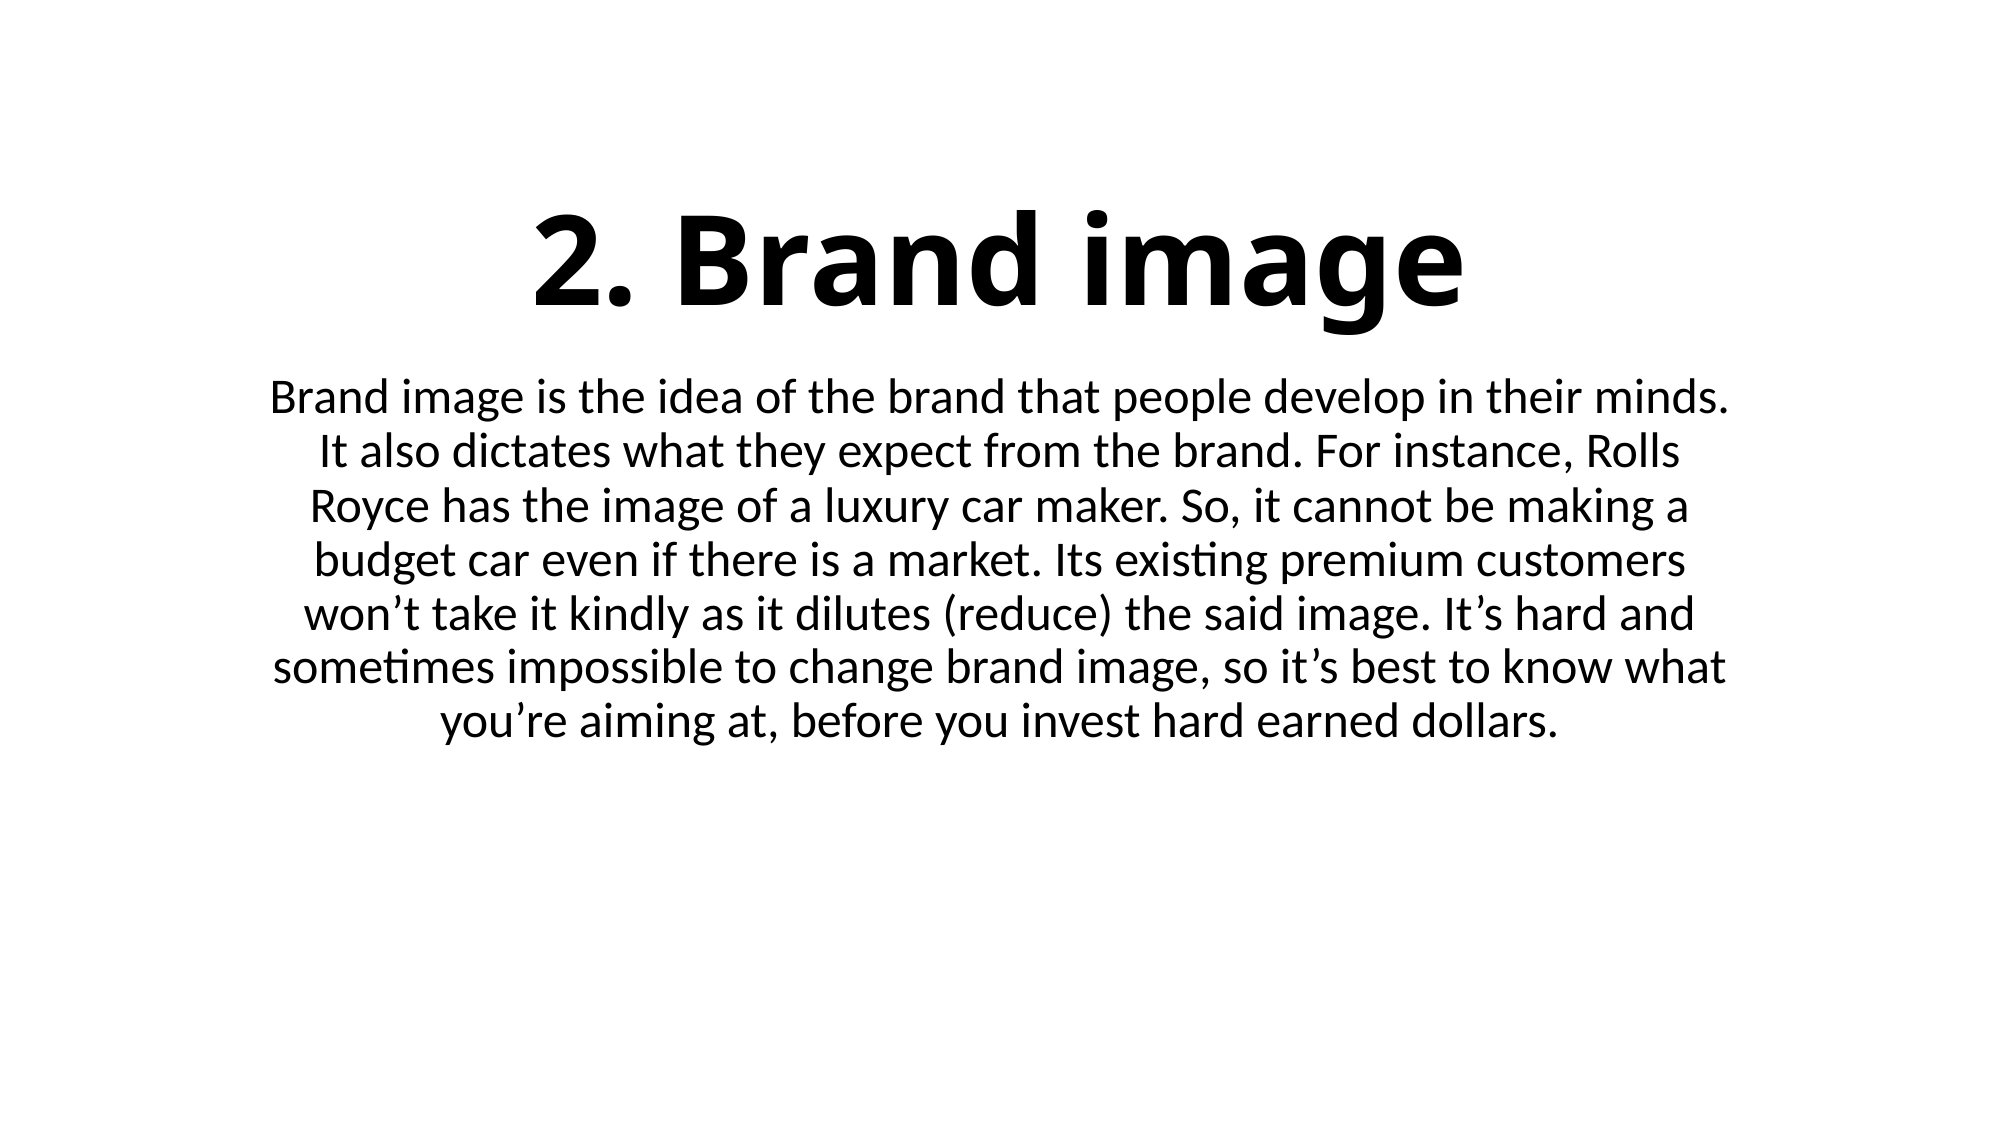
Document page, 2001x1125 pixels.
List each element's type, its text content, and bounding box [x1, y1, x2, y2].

title 2. Brand image [249, 184, 1750, 341]
subtitle Brand image is the idea of the brand that people develop in their minds. It also dictates what they expect from the brand. For instance, Rolls Royce has the image of a luxury car maker. So, it cannot be making a budget car even if there is a market. Its existing premium customers won’t take it kindly as it dilutes (reduce) the said image. It’s hard and sometimes impossible to change brand image, so it’s best to know what you’re aiming at, before you invest hard earned dollars. [249, 363, 1750, 981]
